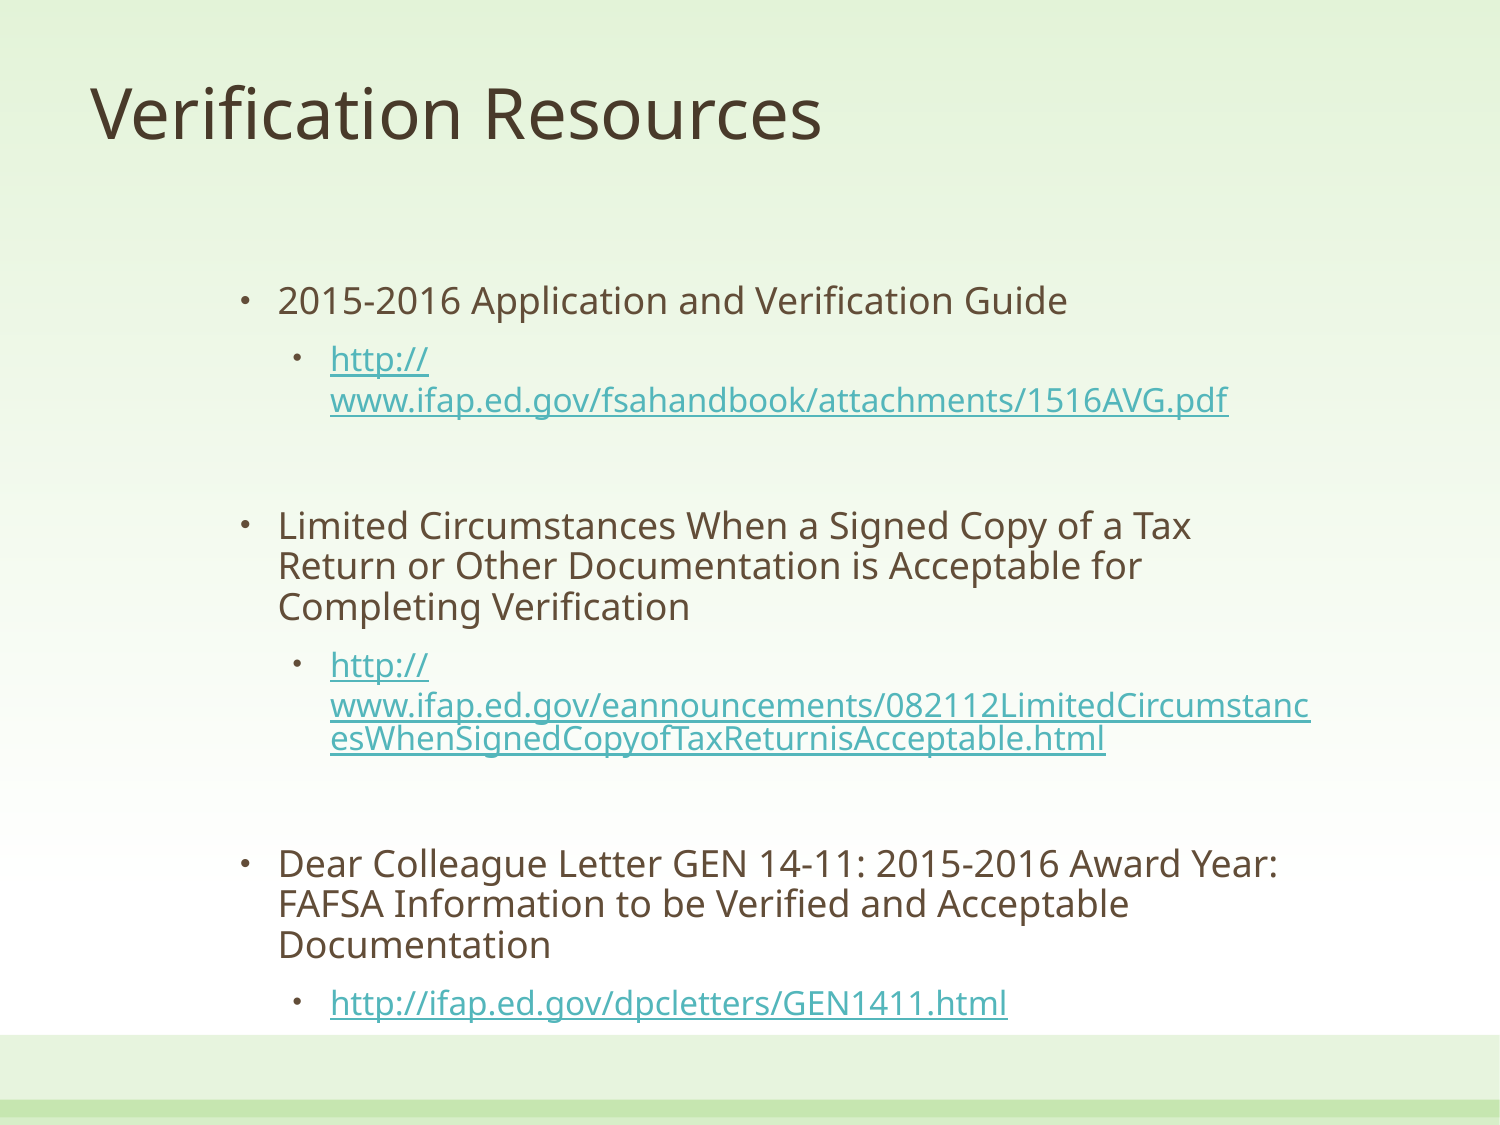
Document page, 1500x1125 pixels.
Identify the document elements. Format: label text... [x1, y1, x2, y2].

list 2015-2016 Application and Verification Guide http://www.ifap.ed.gov/fsahandbook/attachments/1516AVG.pdf Limited Circumstances When a Signed Copy of a Tax Return or Other Documentation is Acceptable for Completing Verification http://www.ifap.ed.gov/eannouncements/082112LimitedCircumstancesWhenSignedCopyofTaxReturnisAcceptable.html Dear Colleague Letter GEN 14-11: 2015-2016 Award Year: FAFSA Information to be Verified and Acceptable Documentation http://ifap.ed.gov/dpcletters/GEN1411.html [165, 274, 1335, 987]
title Verification Resources [75, 45, 1300, 163]
